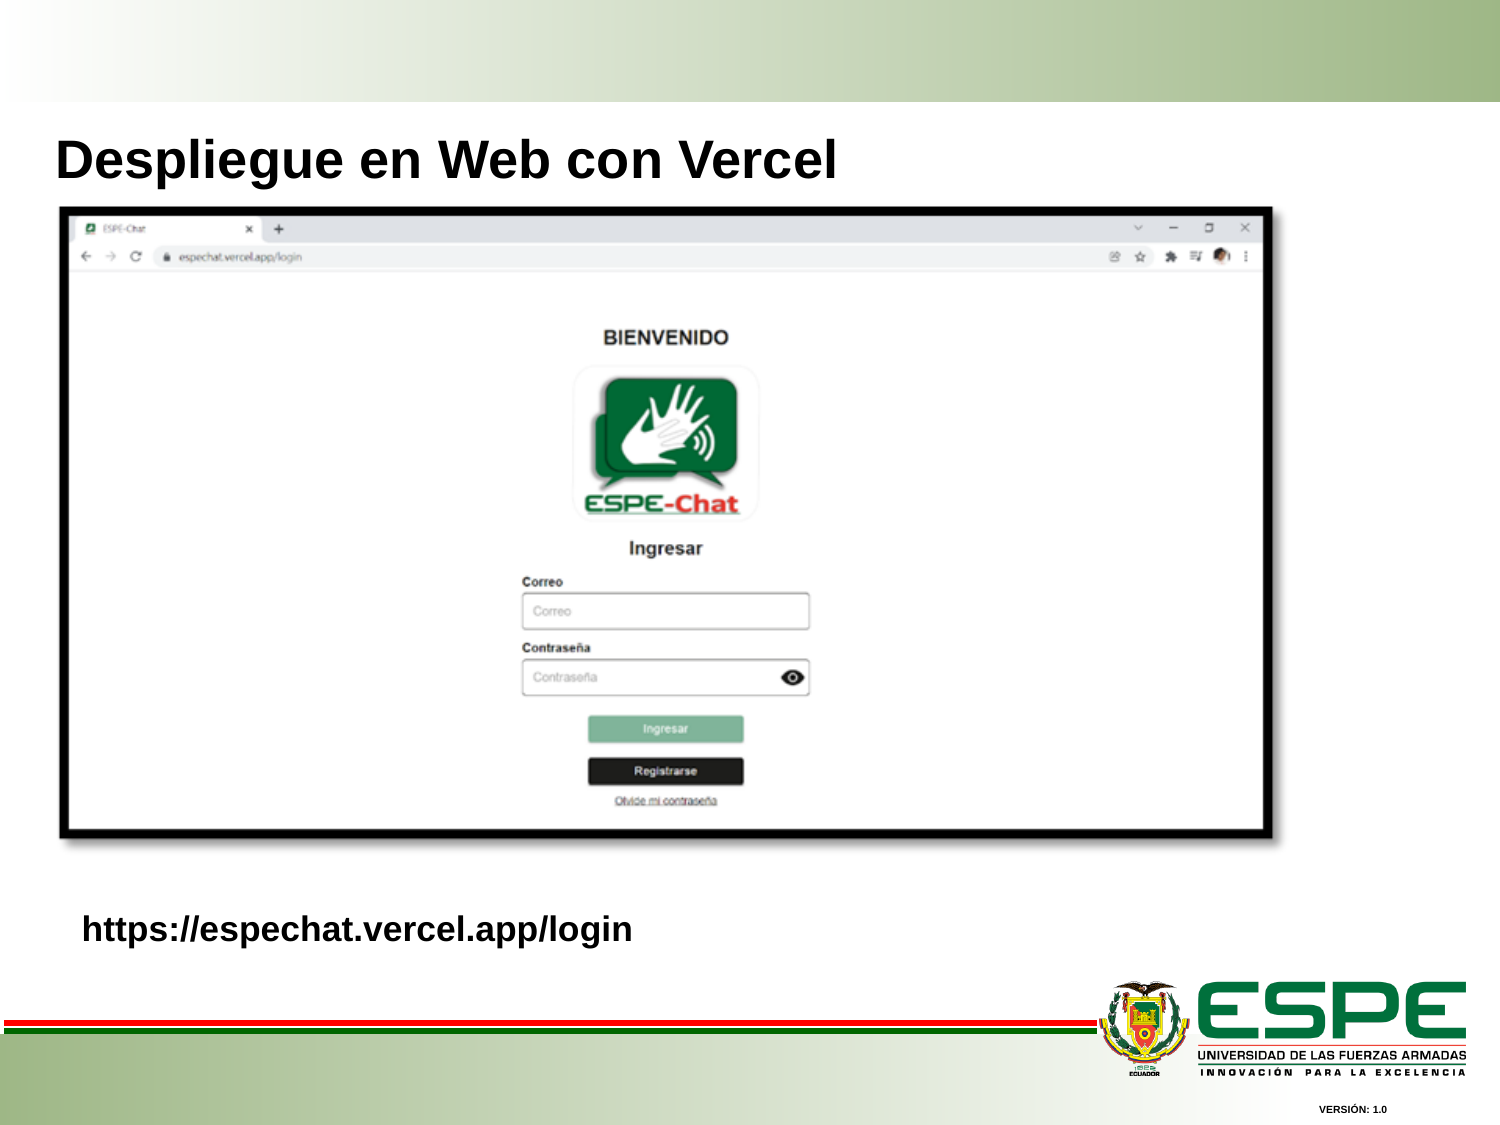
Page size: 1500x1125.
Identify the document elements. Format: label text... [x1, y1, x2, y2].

text_box Despliegue en Web con Vercel [40, 109, 1282, 251]
text_box https://espechat.vercel.app/login [66, 890, 751, 964]
picture [51, 199, 1293, 860]
slide_number VERSIÓN: 1.0 [1281, 1092, 1425, 1125]
picture [1099, 981, 1466, 1076]
